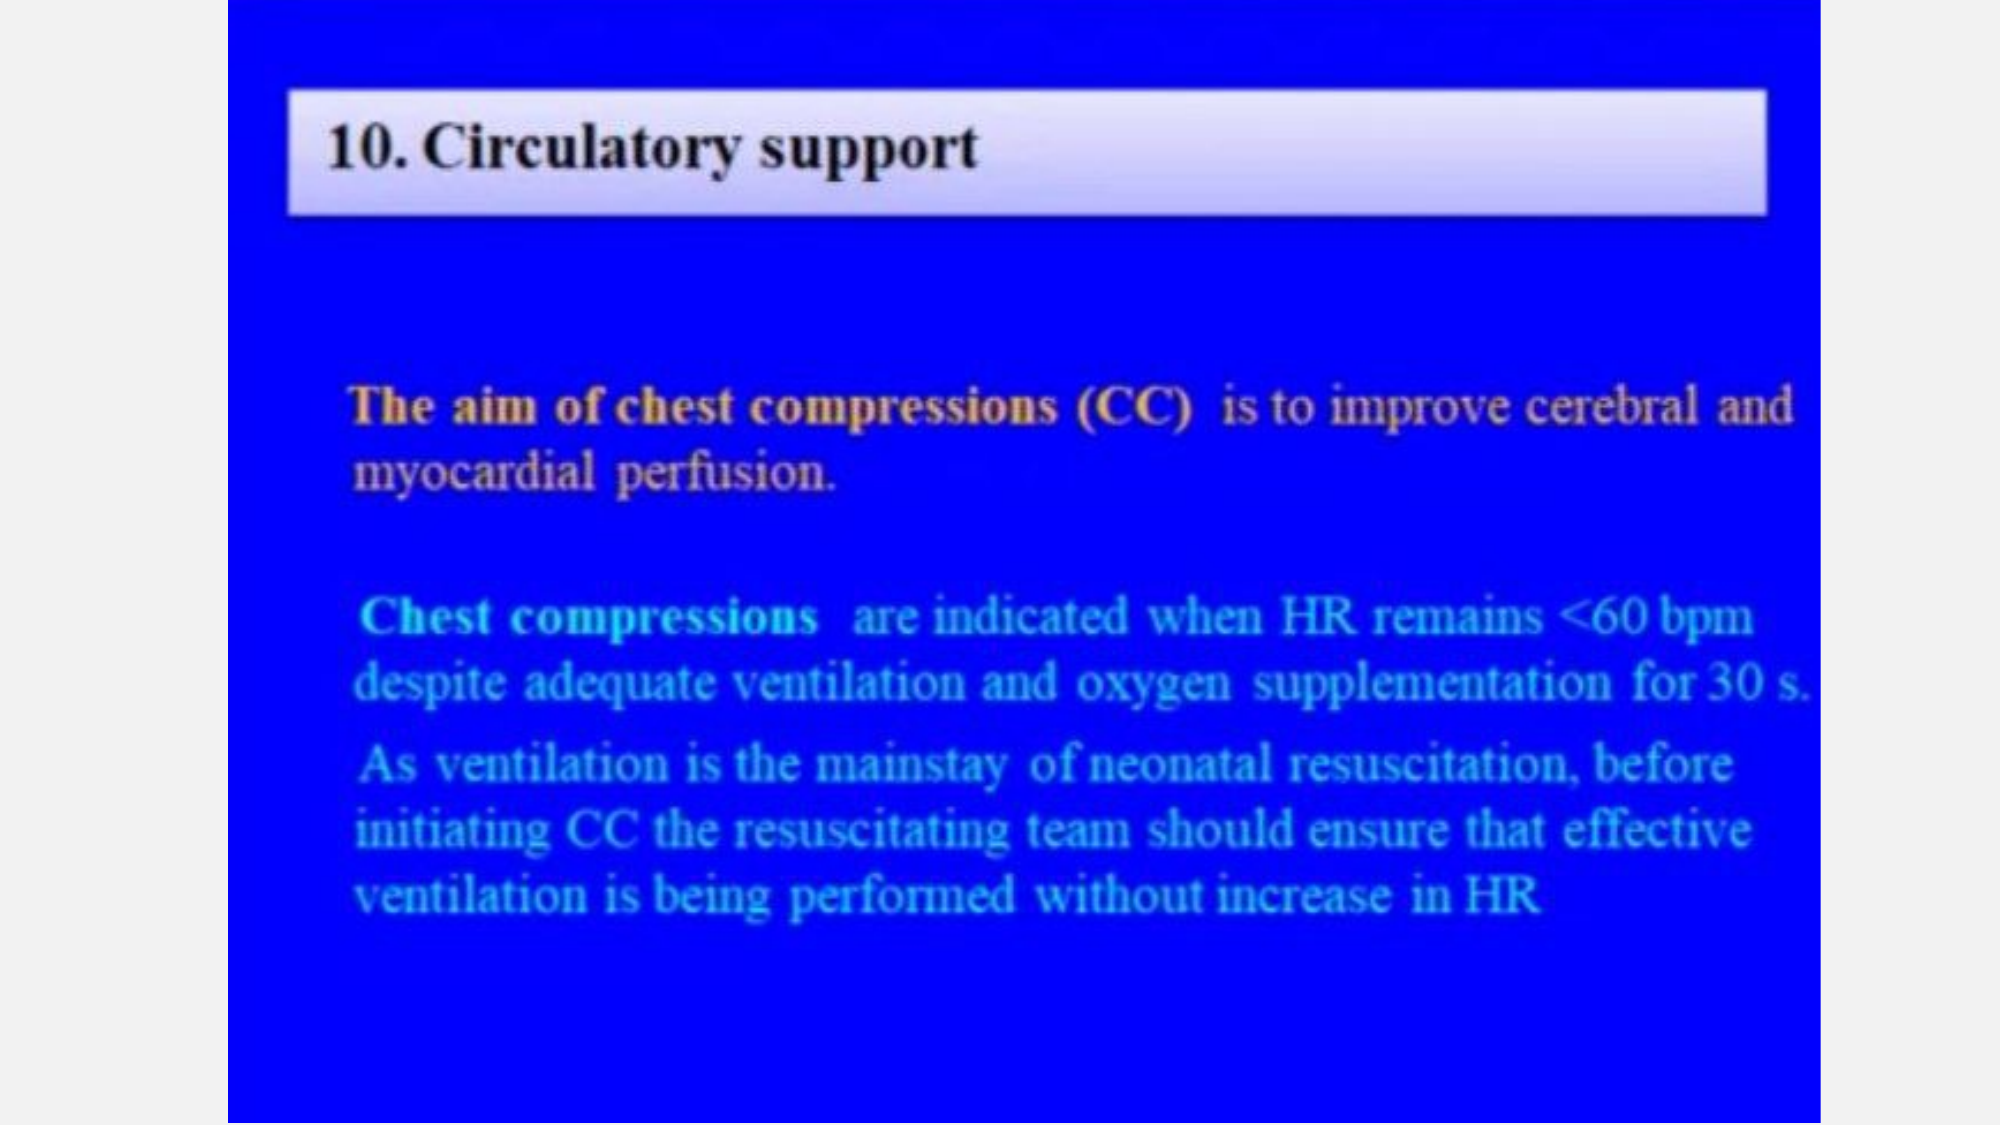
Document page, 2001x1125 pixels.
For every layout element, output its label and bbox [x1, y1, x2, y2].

picture [228, 0, 1821, 1123]
